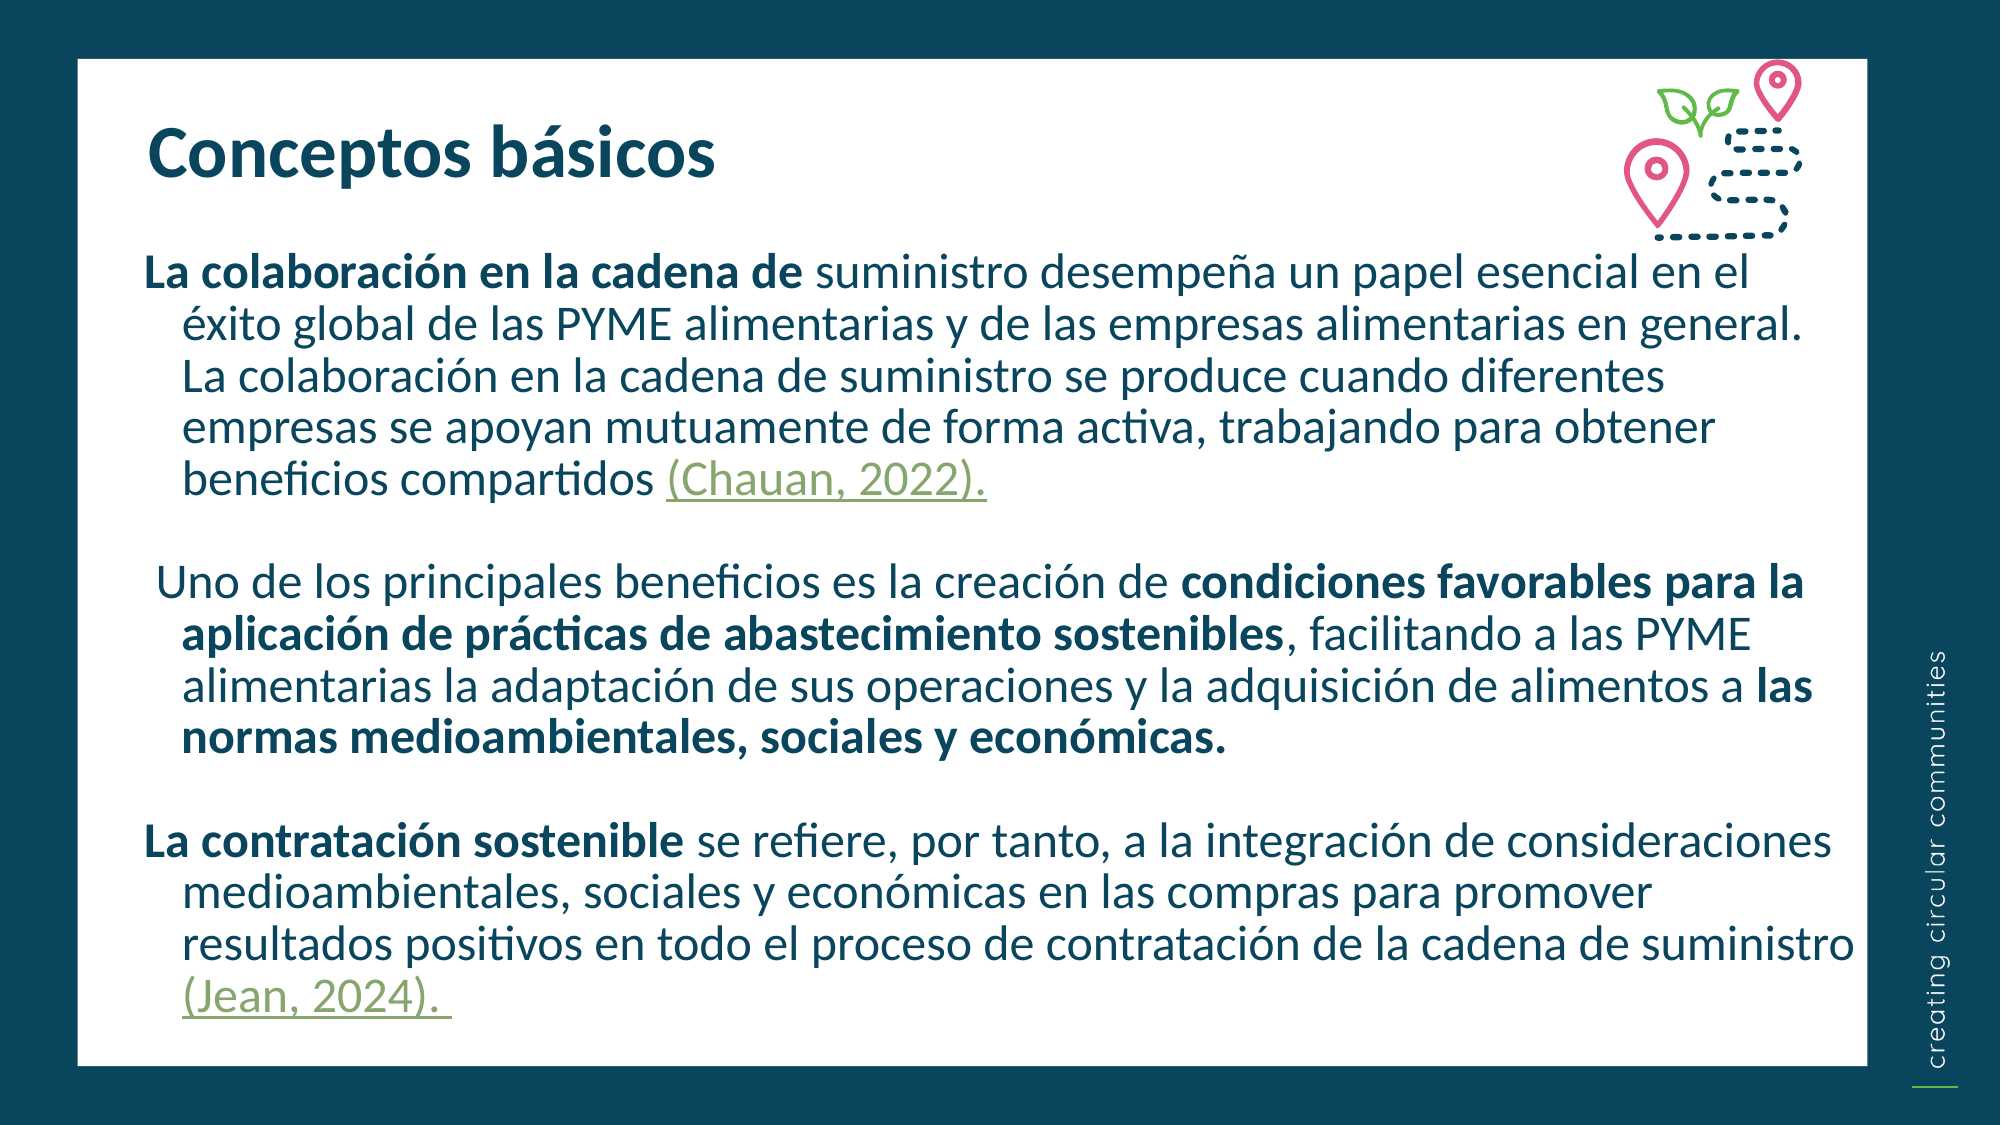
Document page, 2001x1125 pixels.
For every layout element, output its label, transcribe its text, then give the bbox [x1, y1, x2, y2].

list La colaboración en la cadena de suministro desempeña un papel esencial en el éxito global de las PYME alimentarias y de las empresas alimentarias en general. La colaboración en la cadena de suministro se produce cuando diferentes empresas se apoyan mutuamente de forma activa, trabajando para obtener beneficios compartidos (Chauan, 2022). Uno de los principales beneficios es la creación de condiciones favorables para la aplicación de prácticas de abastecimiento sostenibles, facilitando a las PYME alimentarias la adaptación de sus operaciones y la adquisición de alimentos a las normas medioambientales, sociales y económicas. La contratación sostenible se refiere, por tanto, a la integración de consideraciones medioambientales, sociales y económicas en las compras para promover resultados positivos en todo el proceso de contratación de la cadena de suministro (Jean, 2024). [129, 239, 1871, 999]
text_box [1623, 59, 1803, 241]
list Conceptos básicos [133, 105, 1623, 238]
